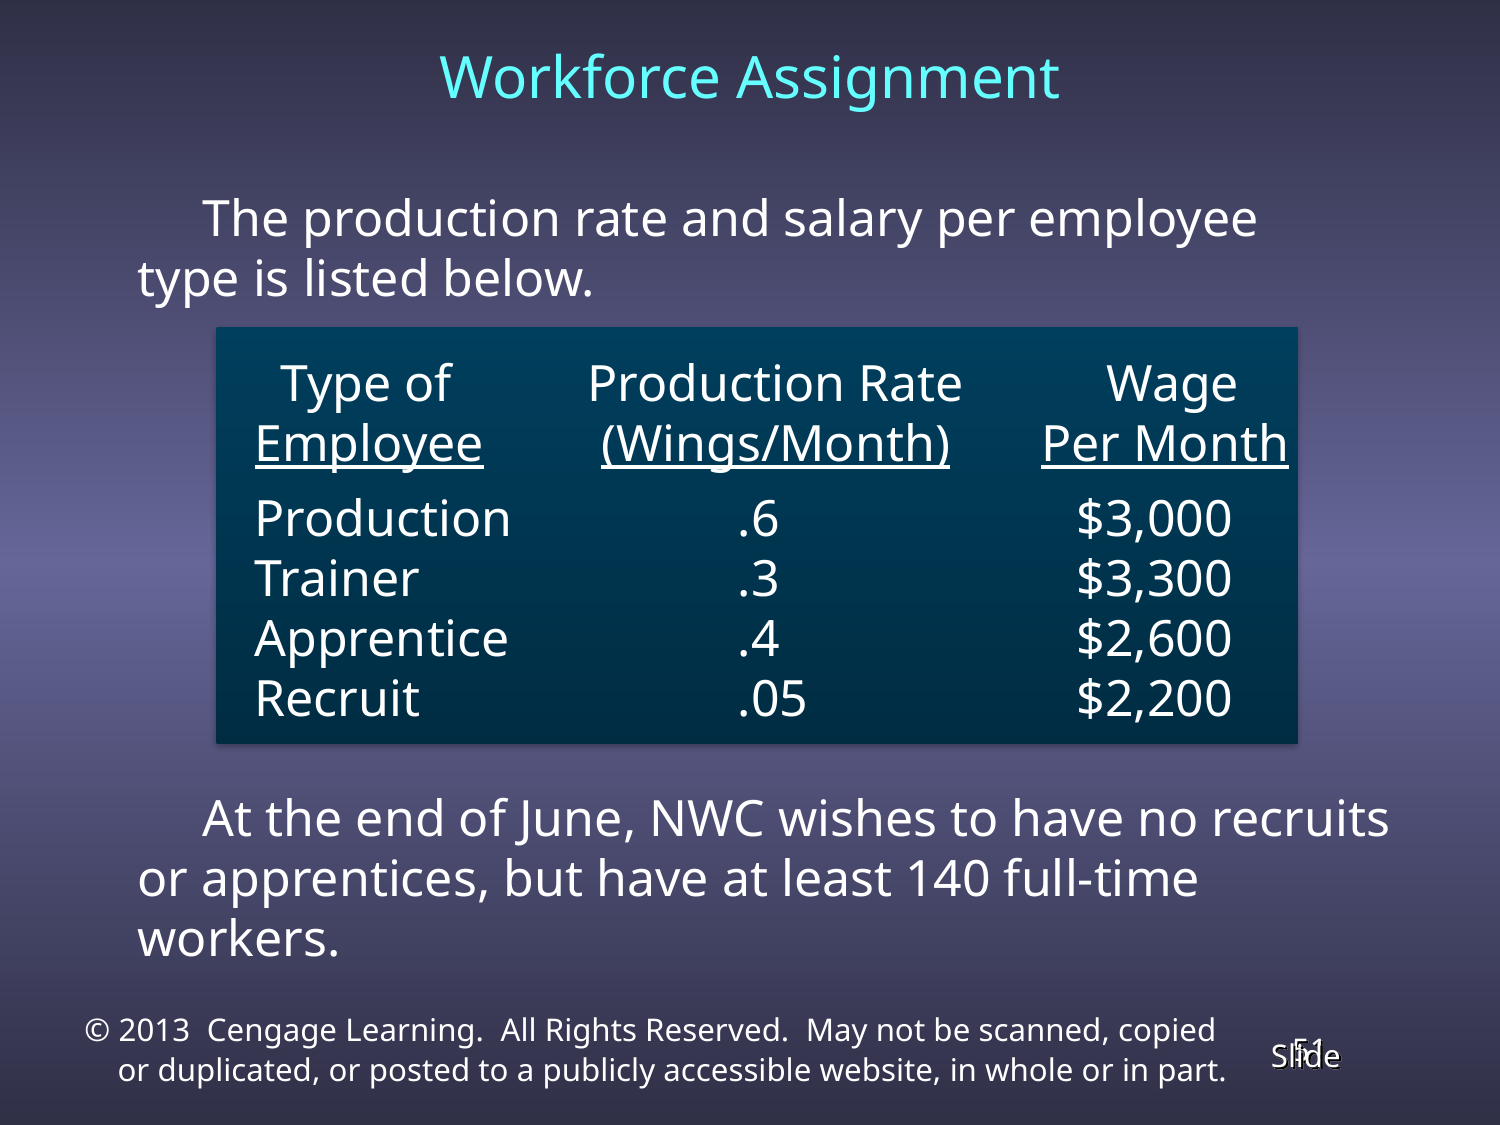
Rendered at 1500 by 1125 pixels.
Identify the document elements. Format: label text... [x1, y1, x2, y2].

text_box The production rate and salary per employee type is listed below. Type of Production Rate Wage Employee (Wings/Month) Per Month Production .6 $3,000 Trainer .3 $3,300 Apprentice .4 $2,600 Recruit .05 $2,200 At the end of June, NWC wishes to have no recruits or apprentices, but have at least 140 full-time workers. [122, 179, 1427, 974]
text_box Workforce Assignment [112, 8, 1388, 143]
